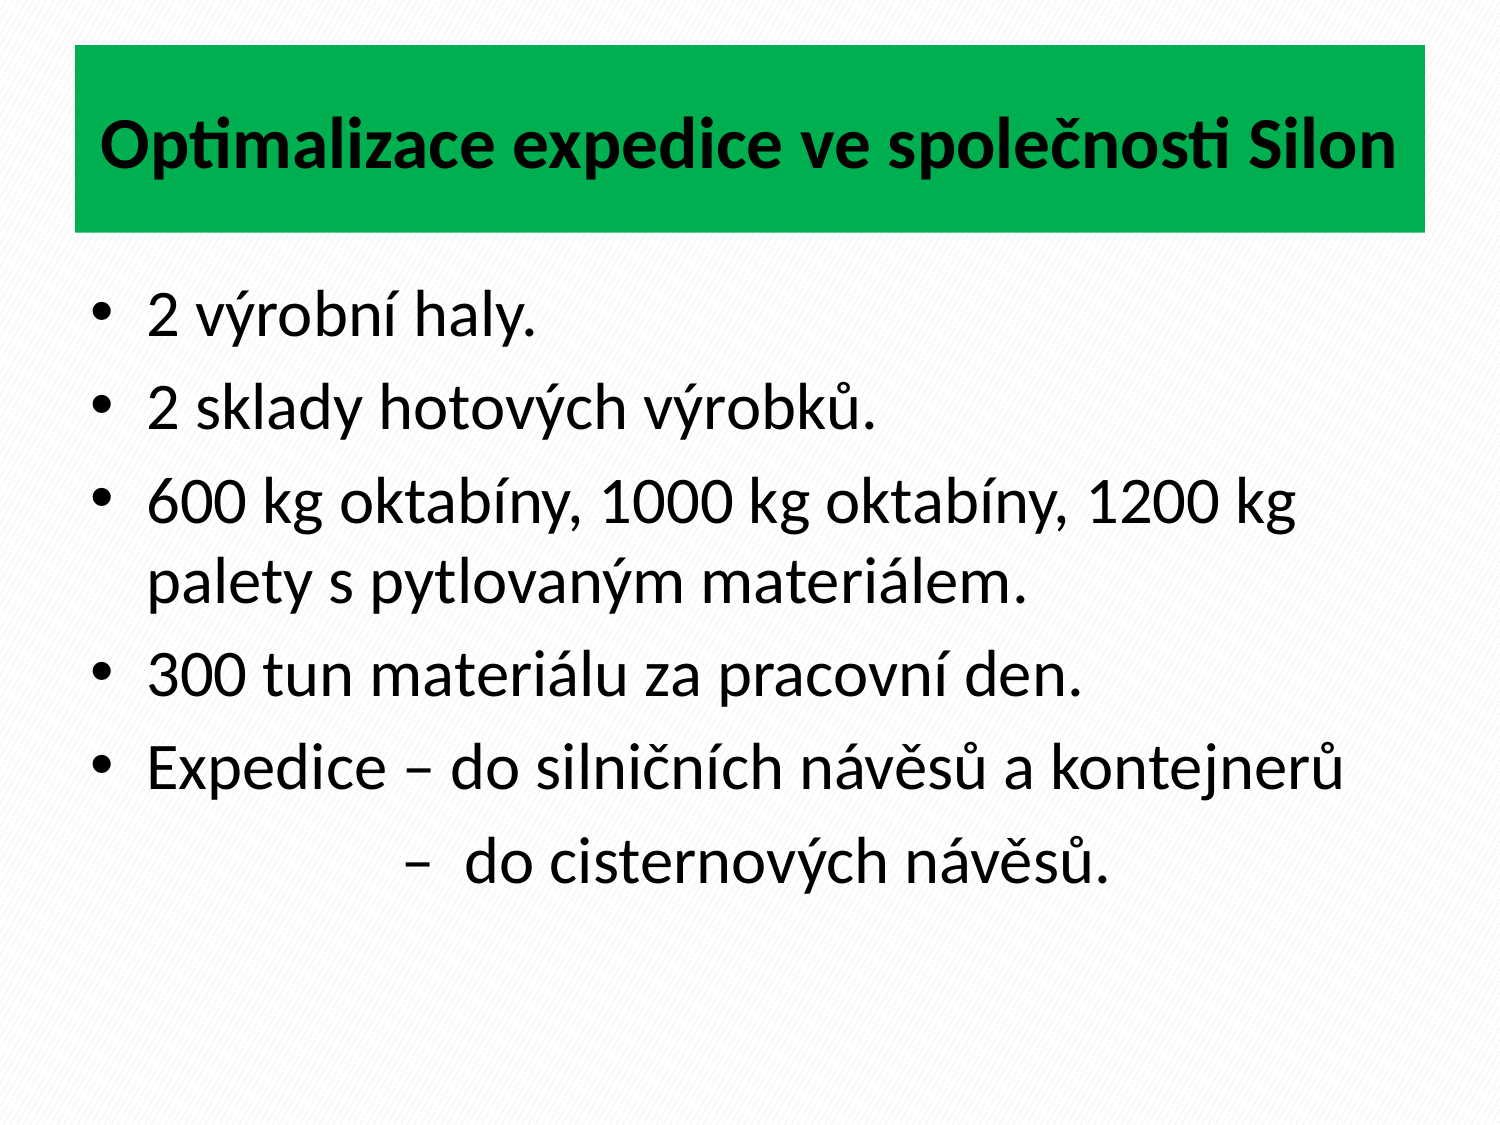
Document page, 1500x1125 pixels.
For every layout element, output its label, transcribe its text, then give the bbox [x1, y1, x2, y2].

title Optimalizace expedice ve společnosti Silon [75, 45, 1425, 233]
list 2 výrobní haly. 2 sklady hotových výrobků. 600 kg oktabíny, 1000 kg oktabíny, 1200 kg palety s pytlovaným materiálem. 300 tun materiálu za pracovní den. Expedice – do silničních návěsů a kontejnerů – do cisternových návěsů. [75, 262, 1425, 1005]
